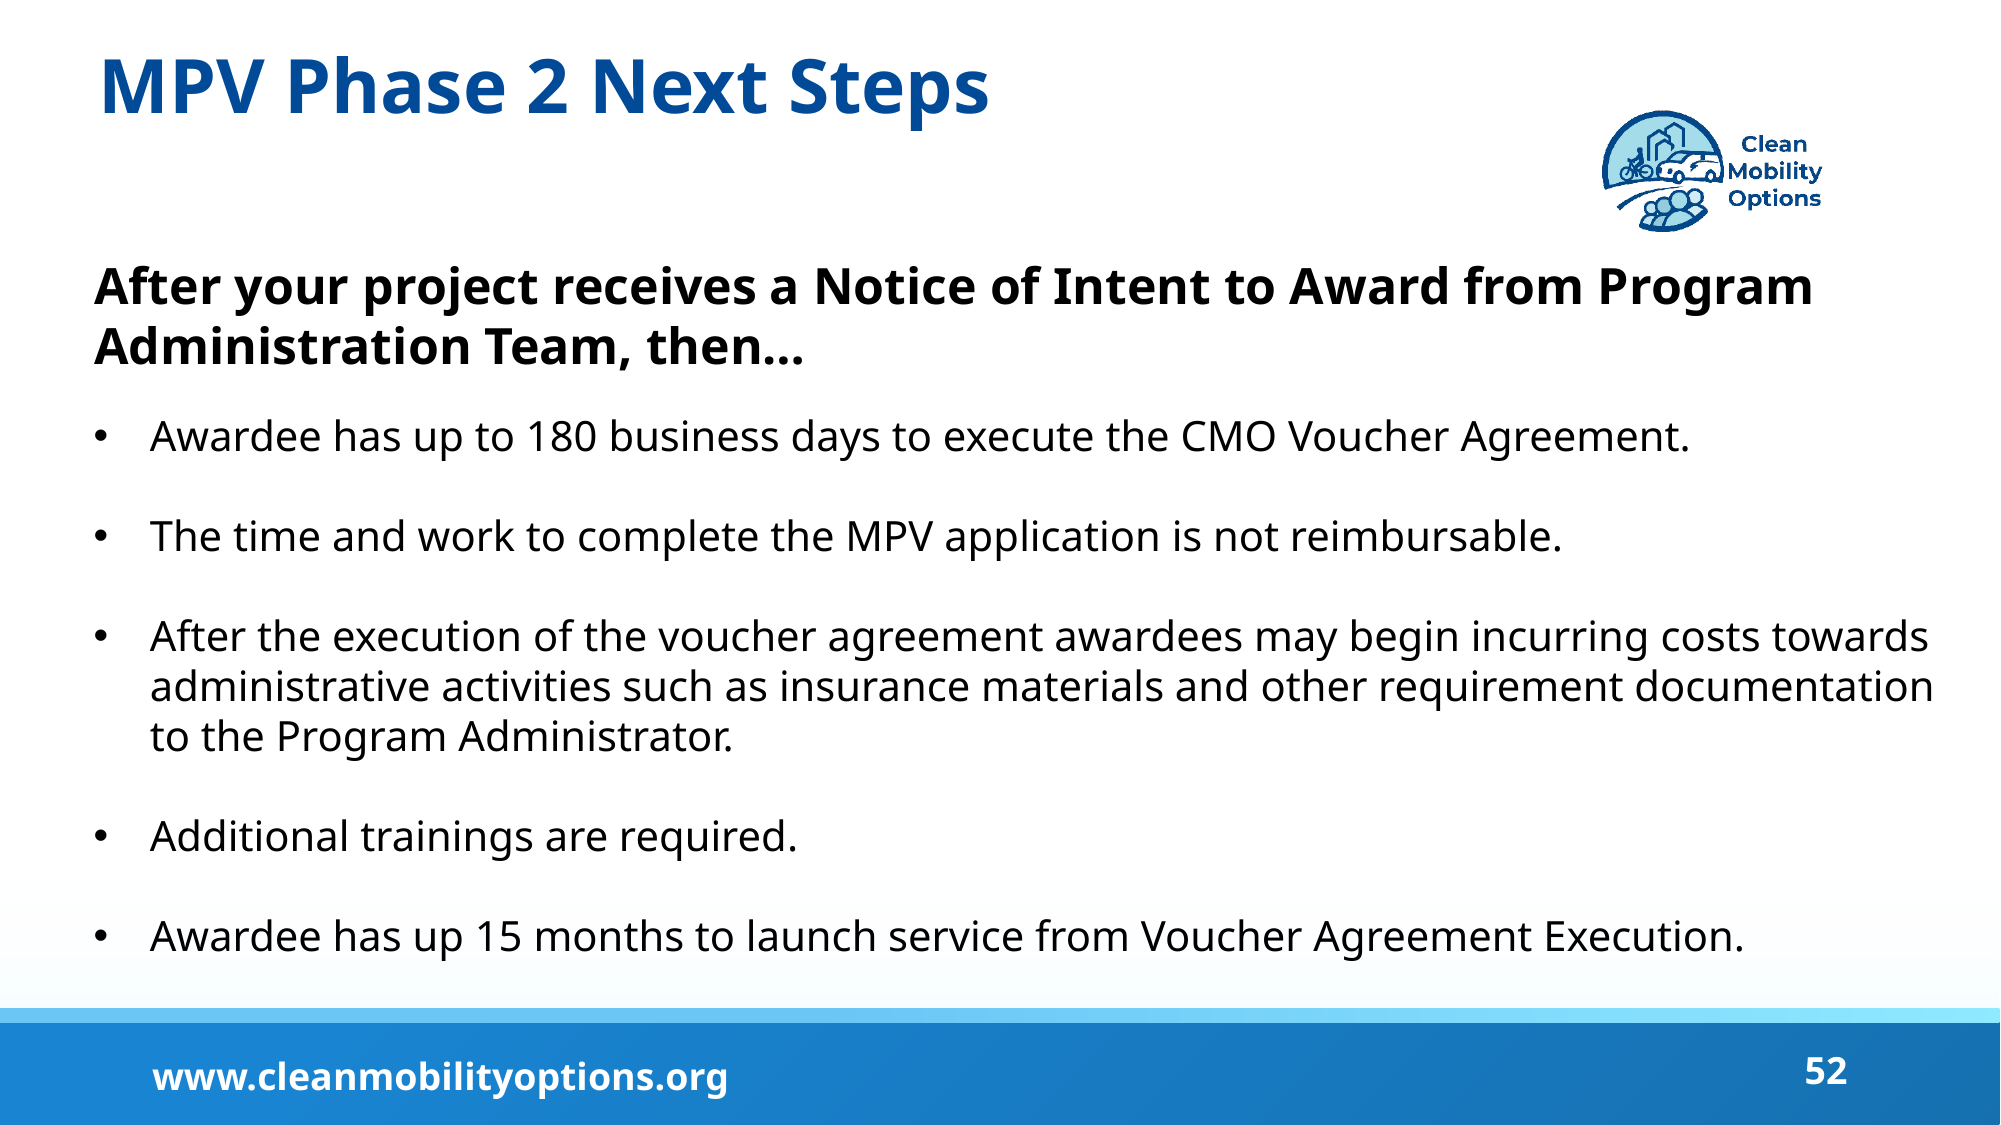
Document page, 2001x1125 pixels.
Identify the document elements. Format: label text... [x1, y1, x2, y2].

text_box Awardee has up to 180 business days to execute the CMO Voucher Agreement. The time and work to complete the MPV application is not reimbursable. After the execution of the voucher agreement awardees may begin incurring costs towards administrative activities such as insurance materials and other requirement documentation to the Program Administrator. Additional trainings are required. Awardee has up 15 months to launch service from Voucher Agreement Execution. [78, 402, 2000, 1018]
text_box After your project receives a Notice of Intent to Award from Program Administration Team, then… [79, 246, 1958, 382]
slide_number 52 [1412, 1042, 1863, 1103]
picture [1612, 84, 1853, 246]
title MPV Phase 2 Next Steps [78, 38, 1612, 247]
